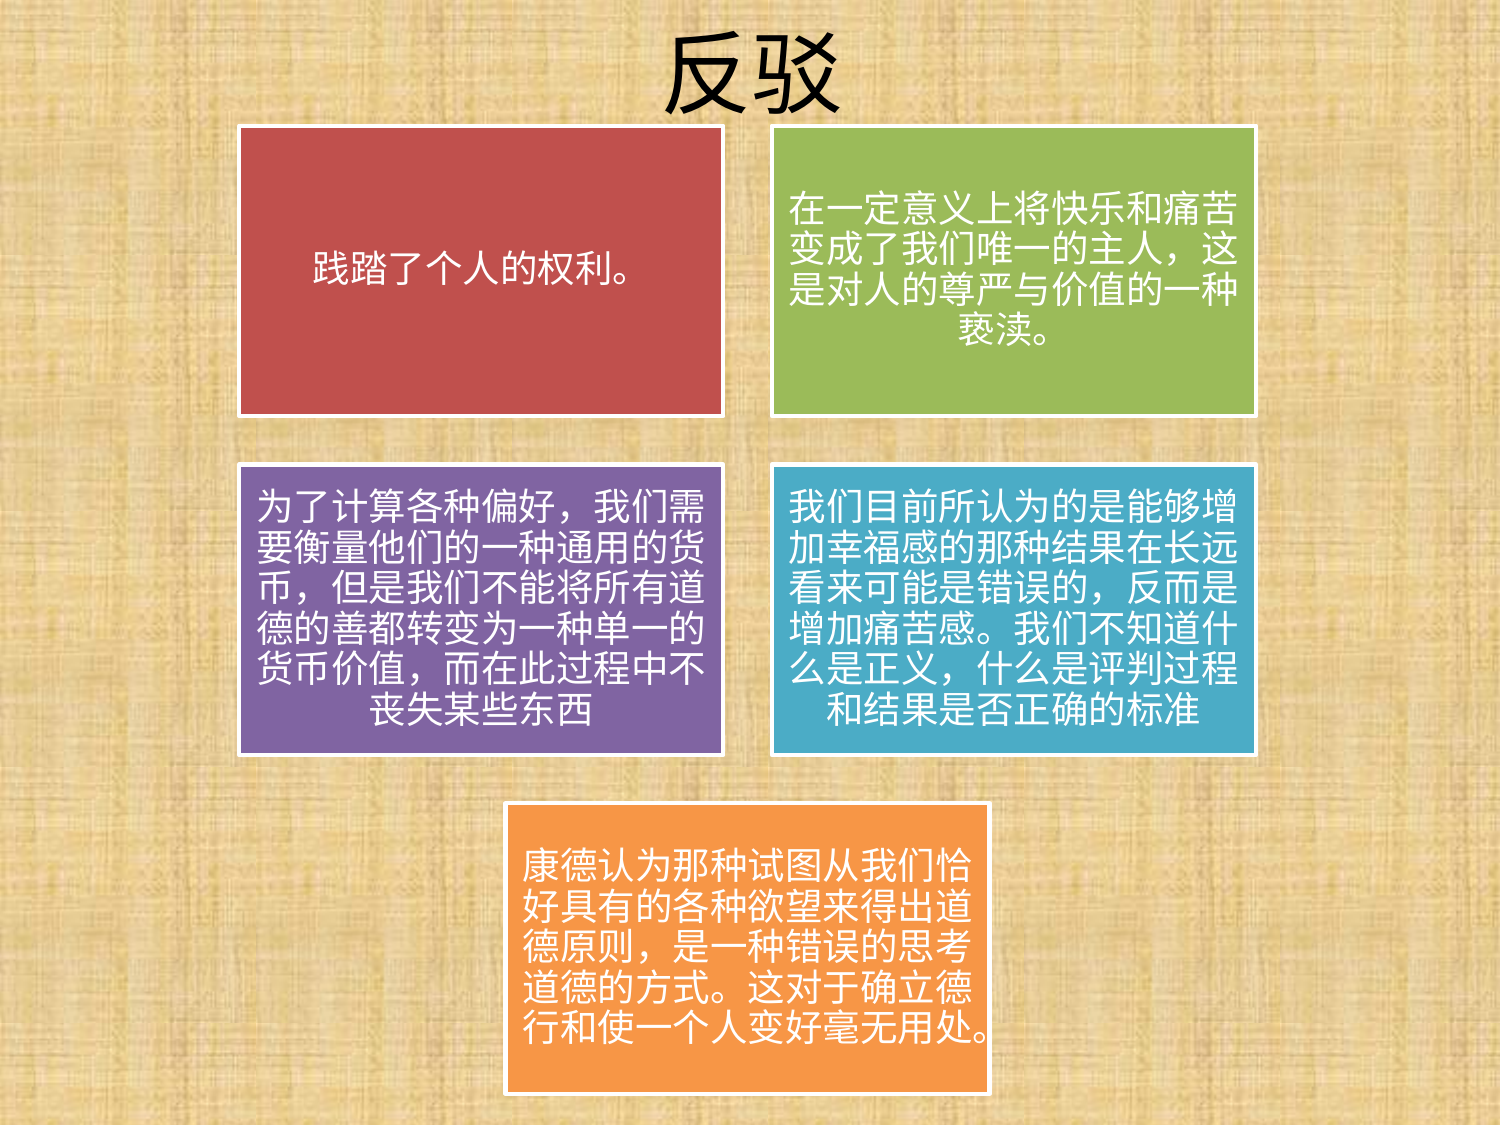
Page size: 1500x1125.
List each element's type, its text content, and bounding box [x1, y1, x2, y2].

picture [0, 0, 1500, 1125]
title 反驳 [76, 5, 1427, 123]
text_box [0, 125, 1498, 1095]
